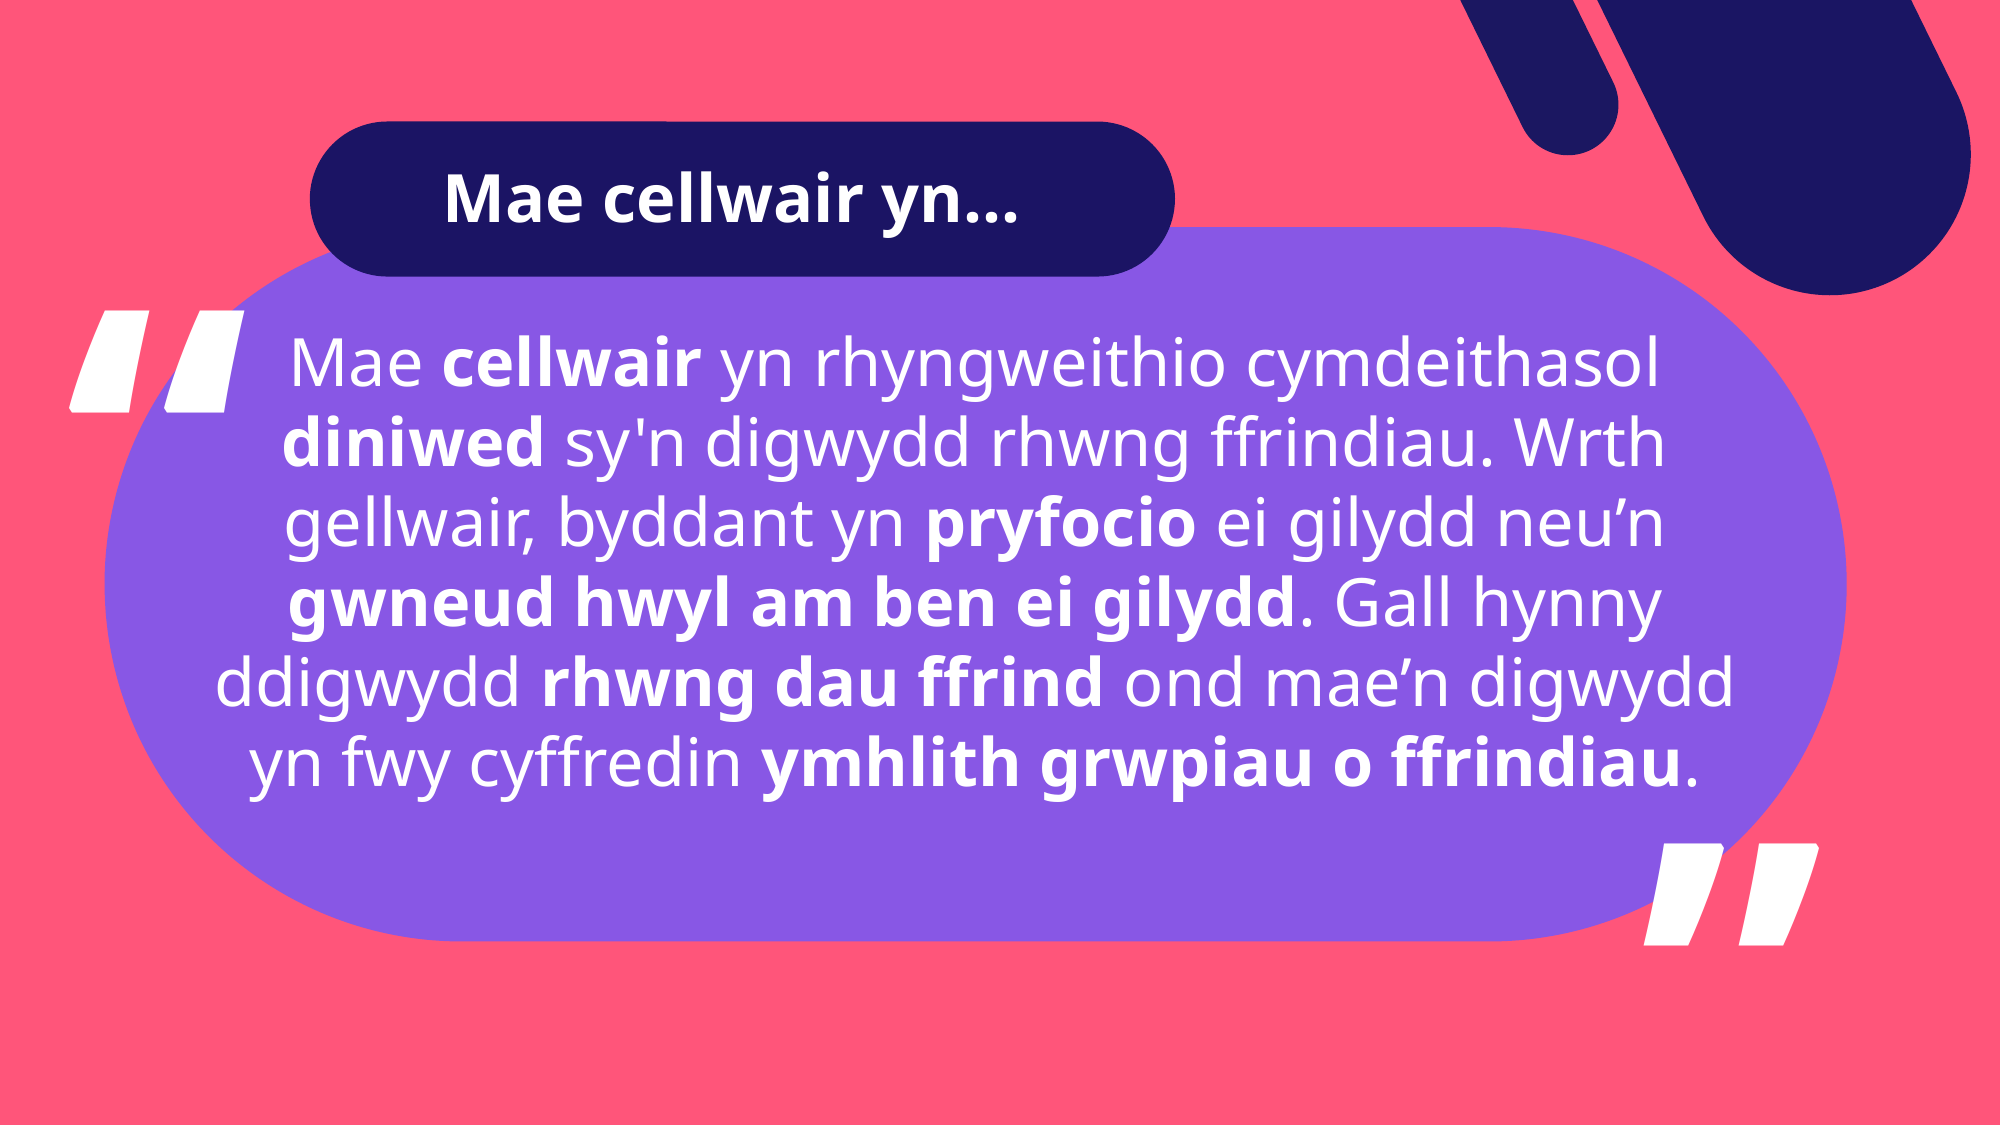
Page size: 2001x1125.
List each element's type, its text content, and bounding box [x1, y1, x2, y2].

text_box [1754, 342, 1848, 659]
text_box [327, 120, 1158, 148]
text_box [1459, 0, 1620, 157]
text_box Mae cellwair yn... [53, 148, 1410, 244]
text_box “ [1557, 557, 1840, 1073]
text_box “ [49, 184, 332, 700]
text_box [1596, 0, 1972, 297]
text_box [332, 226, 1723, 312]
text_box Mae cellwair yn rhyngweithio cymdeithasol diniwed sy'n digwydd rhwng ffrindiau. Wrth gellwair, byddant yn pryfocio ei gilydd neu’n gwneud hwyl am ben ei gilydd. Gall hynny ddigwydd rhwng dau ffrind ond mae’n digwydd yn fwy cyffredin ymhlith grwpiau o ffrindiau. [197, 312, 1754, 807]
text_box [122, 700, 1557, 943]
text_box [322, 244, 1162, 278]
